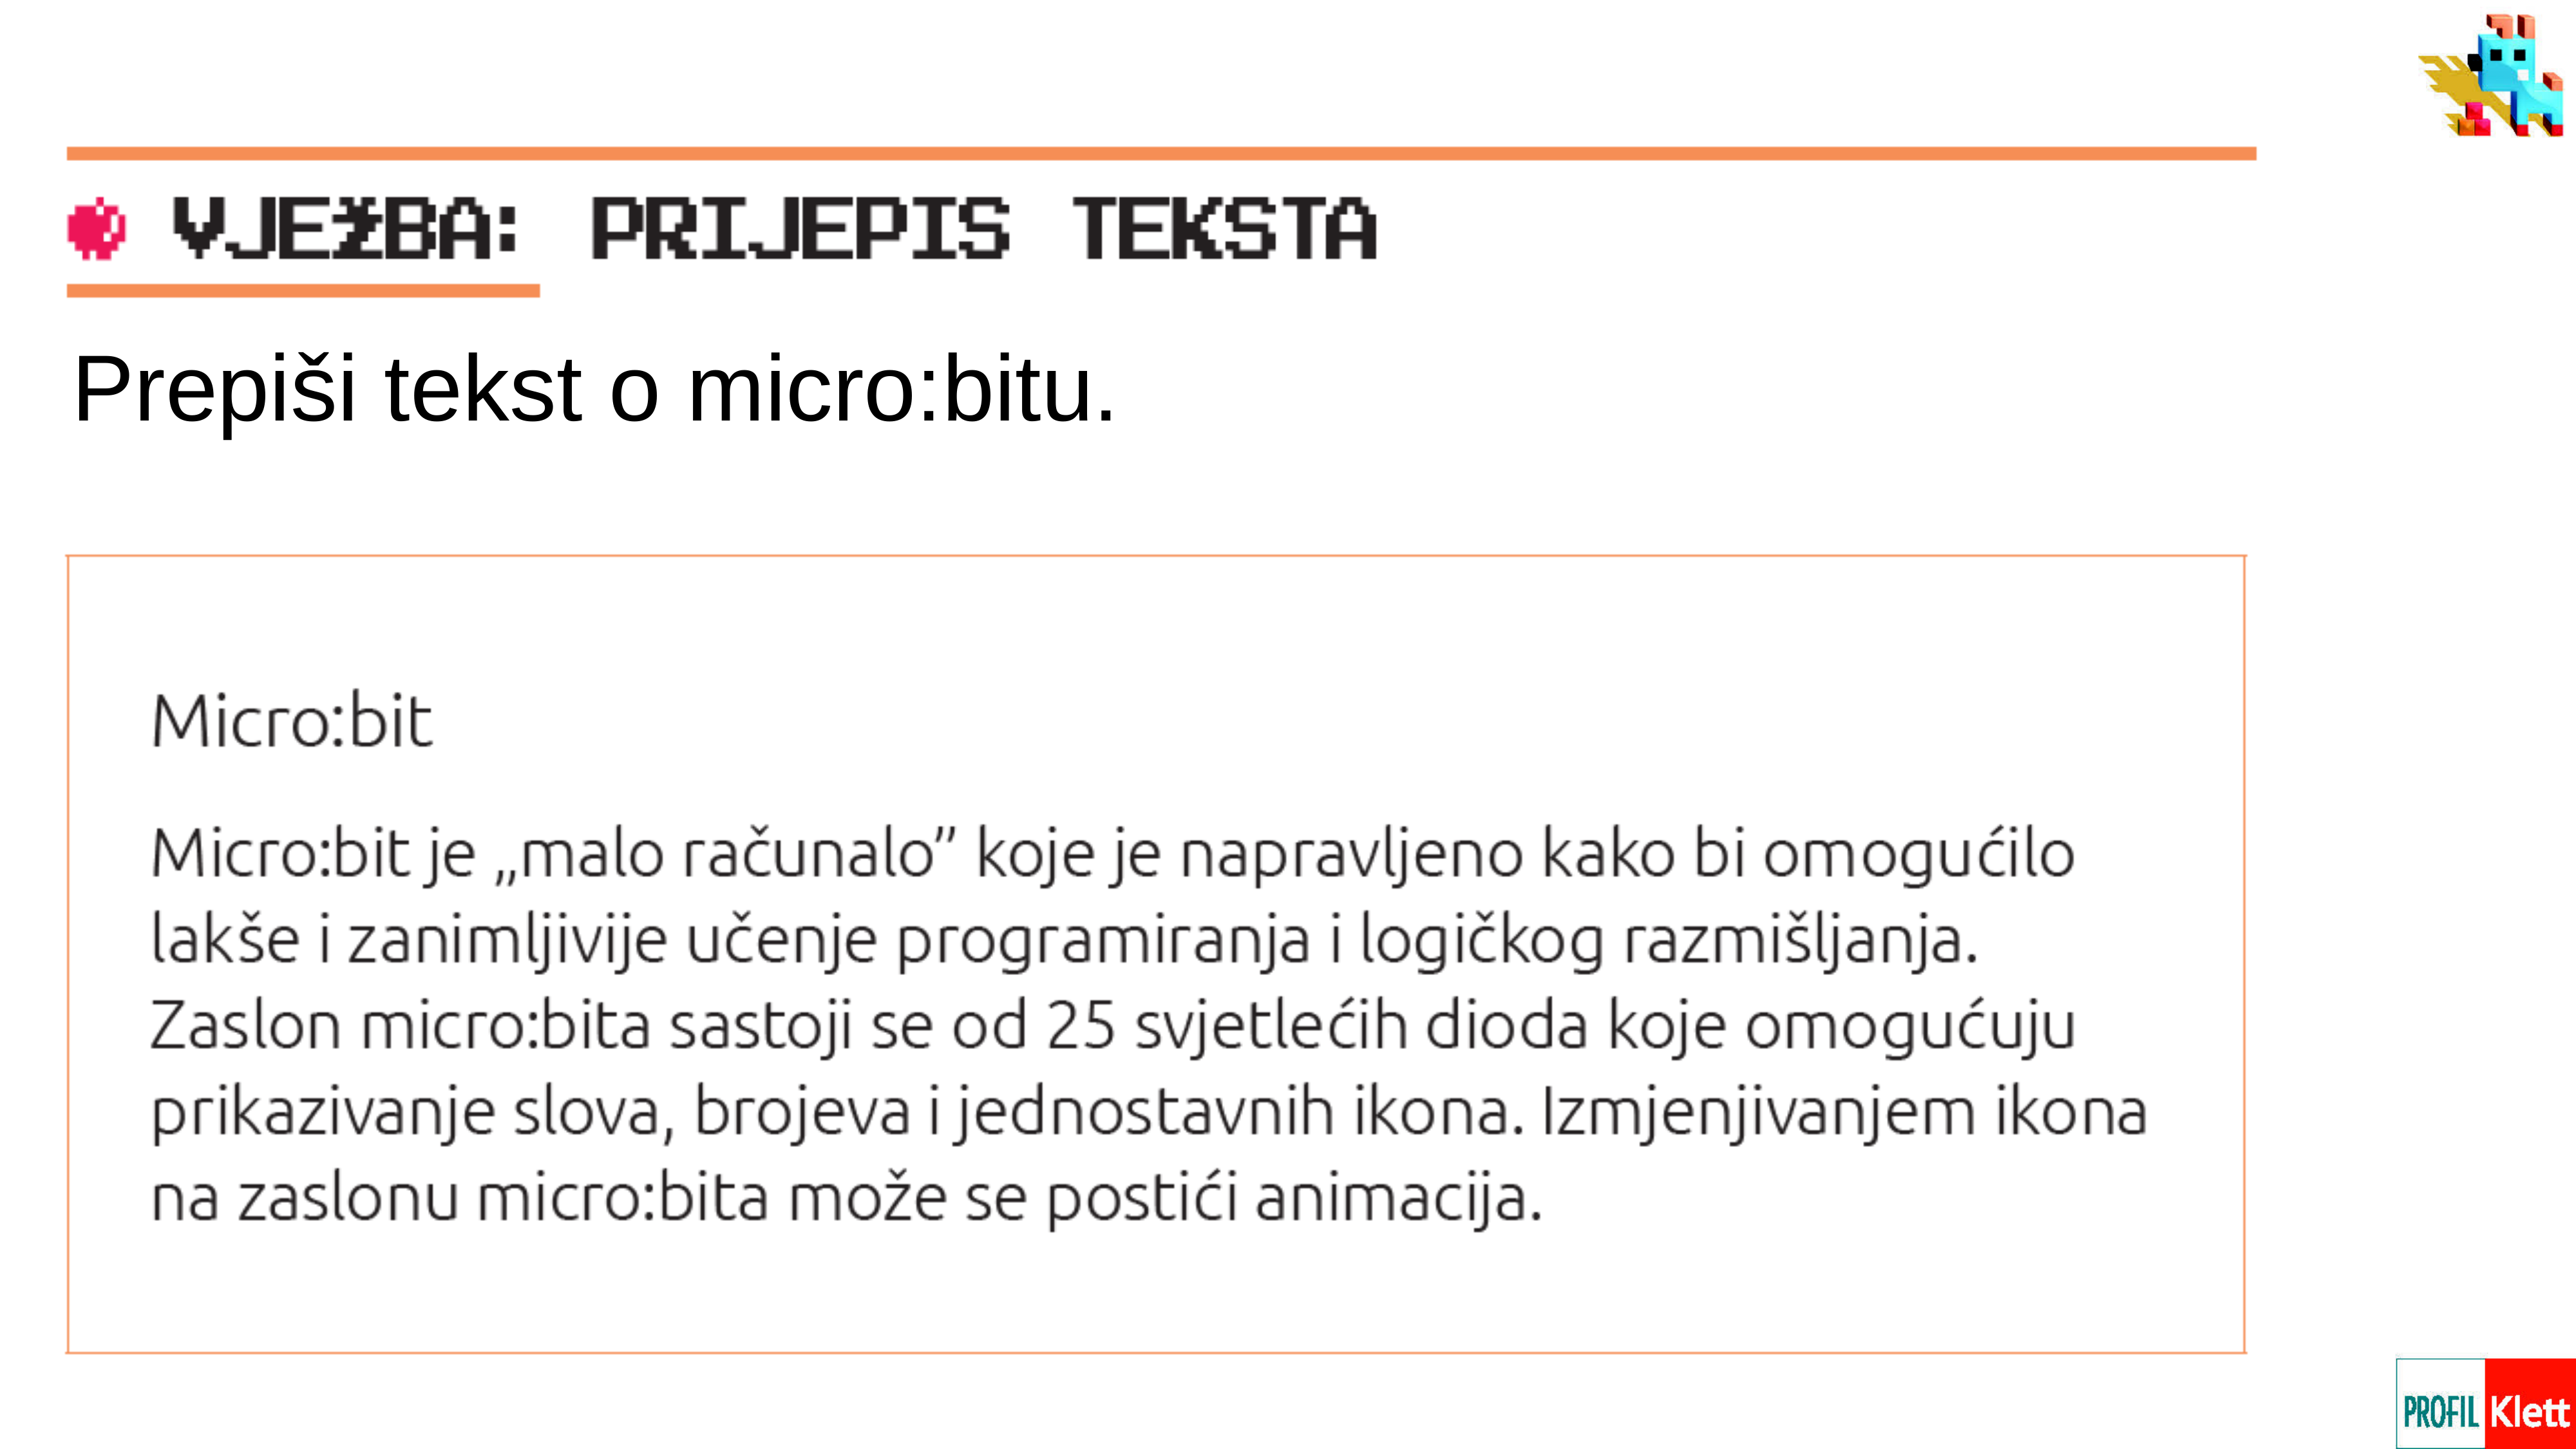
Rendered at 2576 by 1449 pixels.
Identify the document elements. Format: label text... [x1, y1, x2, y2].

text_box Prepiši tekst o micro:bitu. [66, 321, 1126, 444]
picture [0, 0, 2576, 1449]
